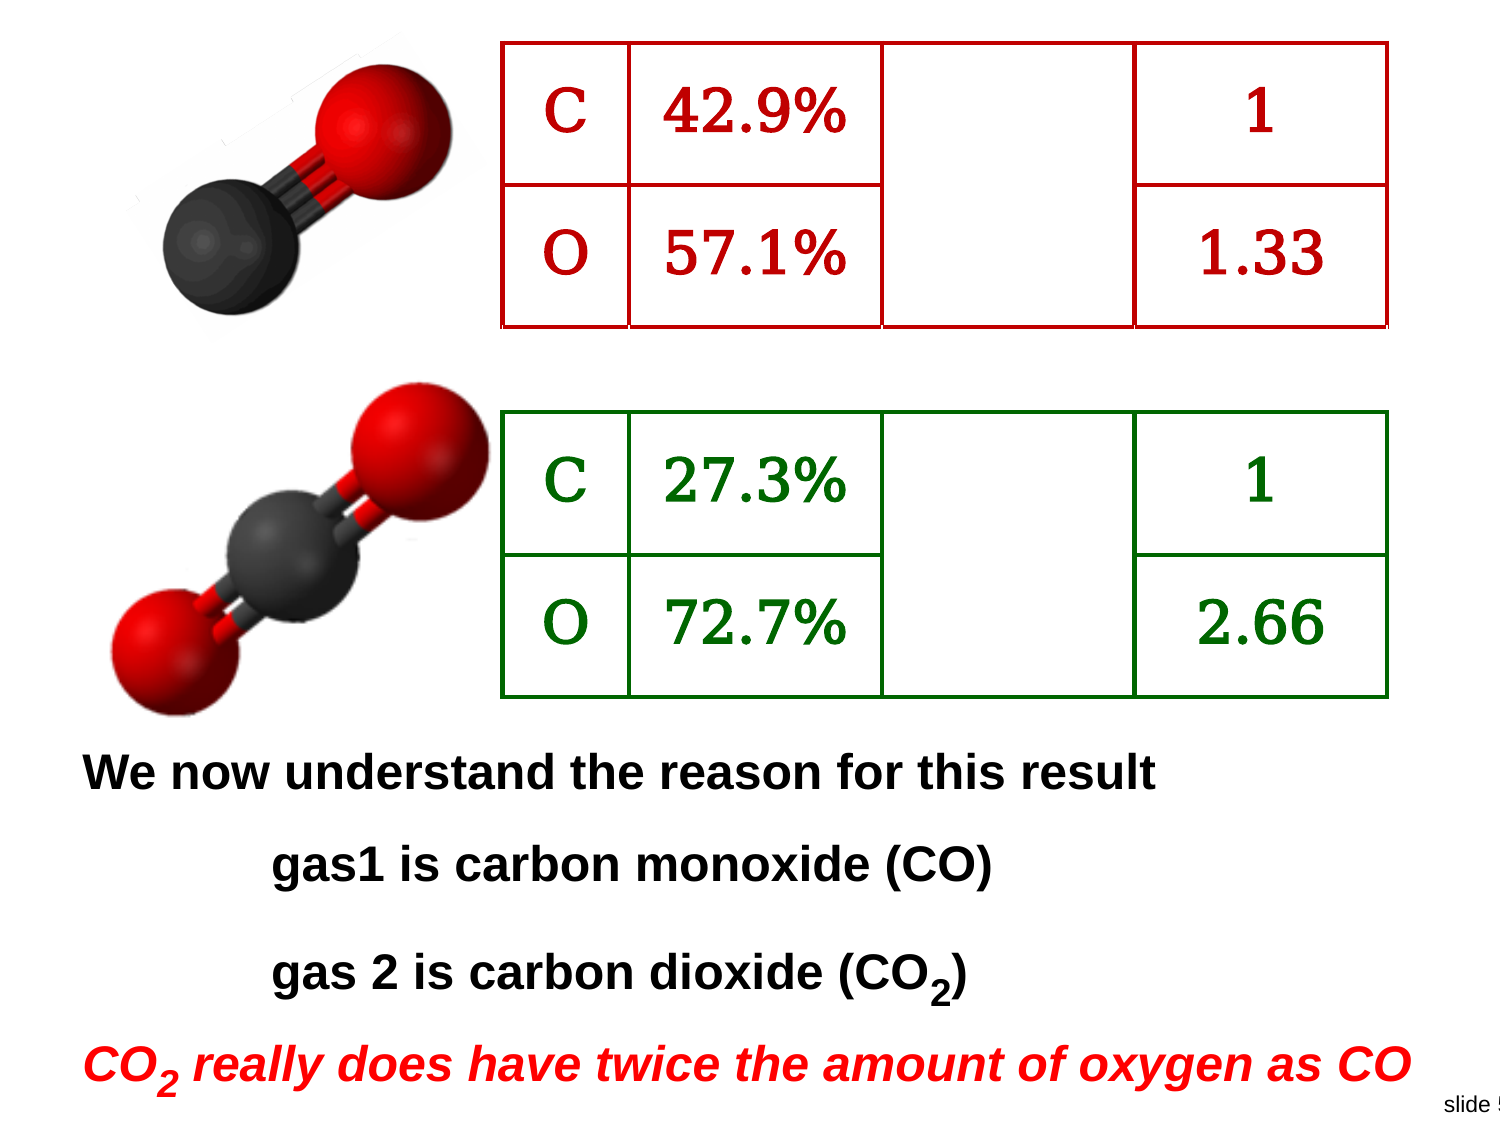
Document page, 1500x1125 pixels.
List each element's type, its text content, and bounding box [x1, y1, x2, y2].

text_box gas 2 is carbon dioxide (CO2) [256, 915, 1022, 1007]
text_box We now understand the reason for this result [67, 732, 1433, 807]
text_box gas1 is carbon monoxide (CO) [256, 823, 1022, 899]
text_box CO2 really does have twice the amount of oxygen as CO [67, 1007, 1448, 1113]
picture [80, 366, 528, 750]
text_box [102, 25, 528, 355]
